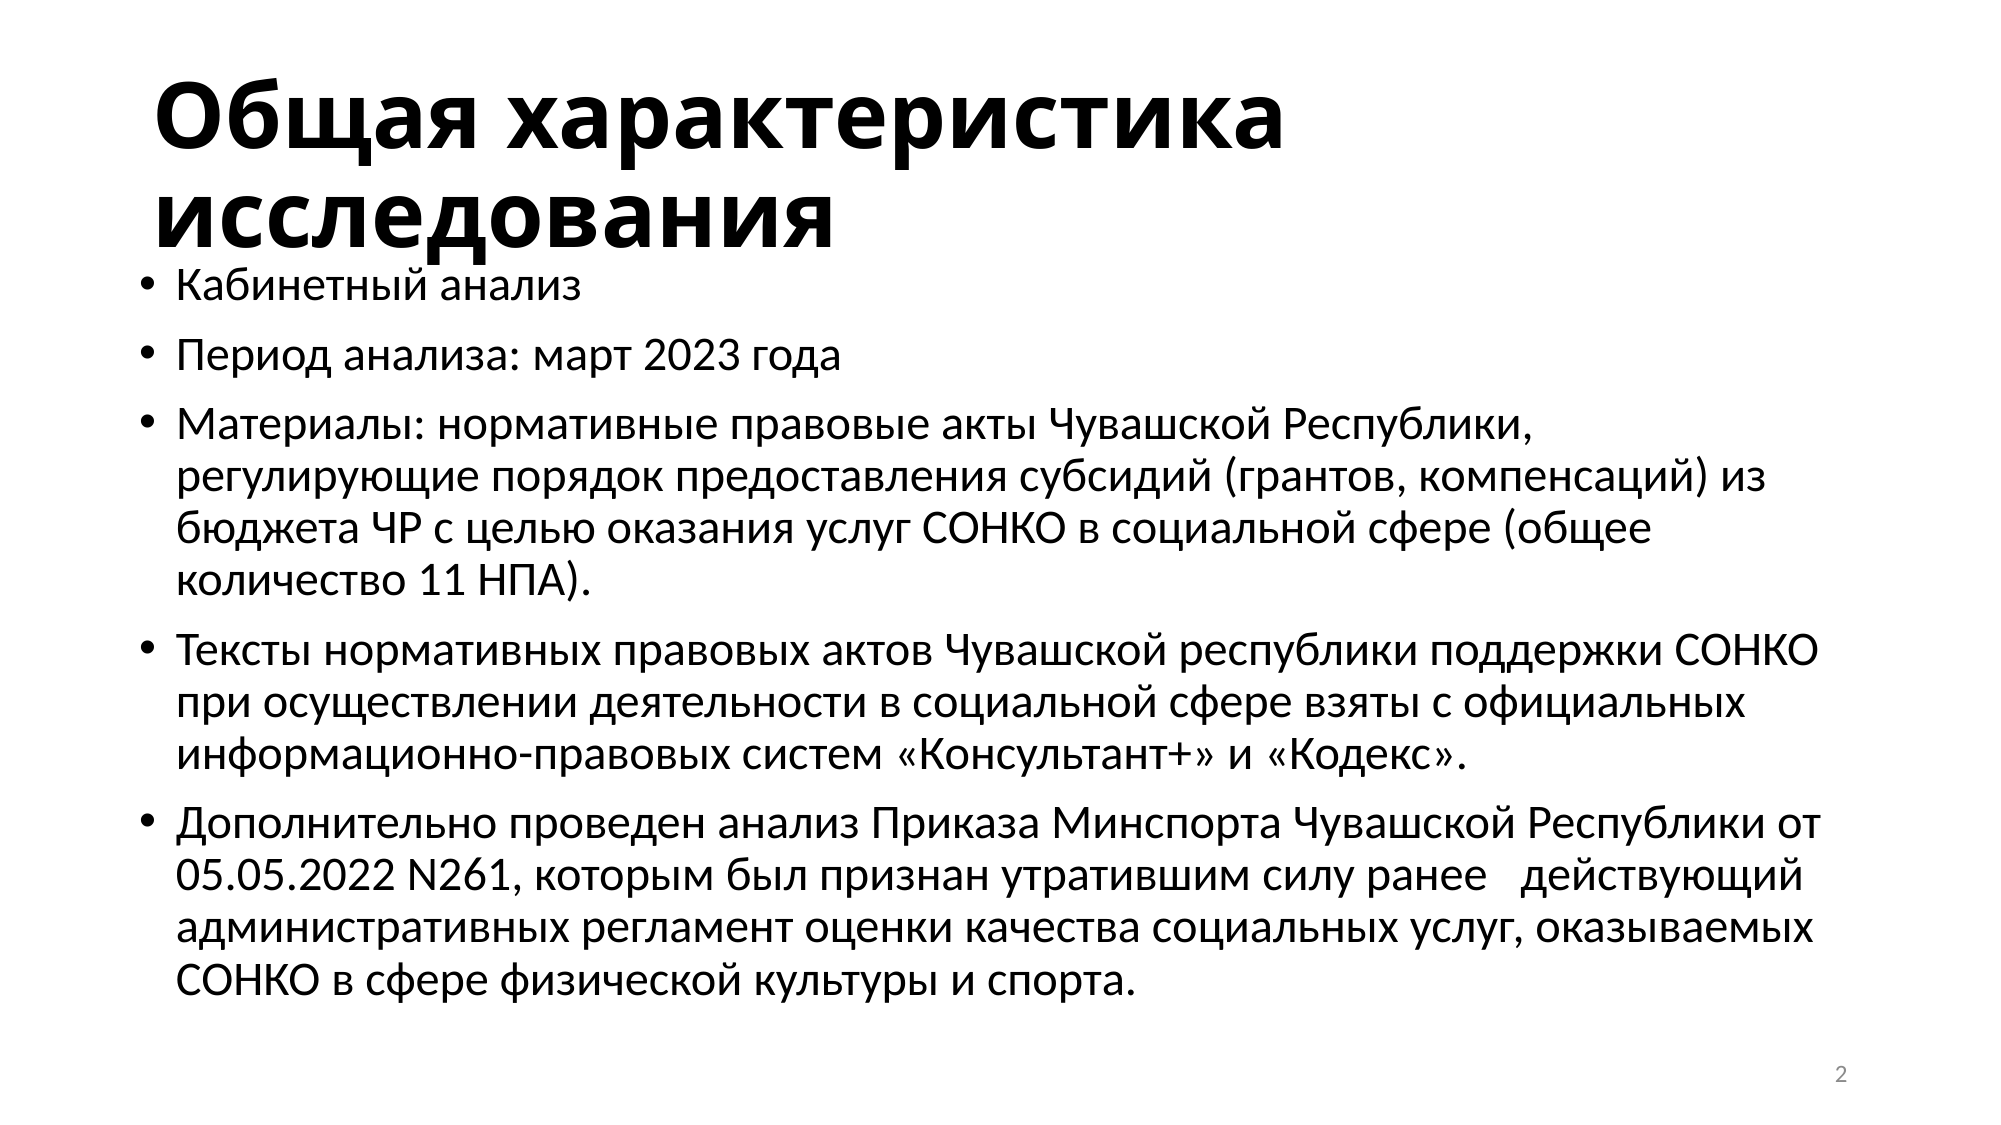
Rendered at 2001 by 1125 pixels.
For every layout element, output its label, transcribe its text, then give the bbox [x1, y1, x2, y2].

title Общая характеристика исследования [137, 59, 1863, 251]
slide_number 2 [1412, 1042, 1863, 1103]
list Кабинетный анализ Период анализа: март 2023 года Материалы: нормативные правовые акты Чувашской Республики, регулирующие порядок предоставления субсидий (грантов, компенсаций) из бюджета ЧР с целью оказания услуг СОНКО в социальной сфере (общее количество 11 НПА). Тексты нормативных правовых актов Чувашской республики поддержки СОНКО при осуществлении деятельности в социальной сфере взяты с официальных информационно-правовых систем «Консультант+» и «Кодекс». Дополнительно проведен анализ Приказа Минспорта Чувашской Республики от 05.05.2022 N261, которым был признан утратившим силу ранее действующий административных регламент оценки качества социальных услуг, оказываемых СОНКО в сфере физической культуры и спорта. [124, 251, 1863, 1014]
